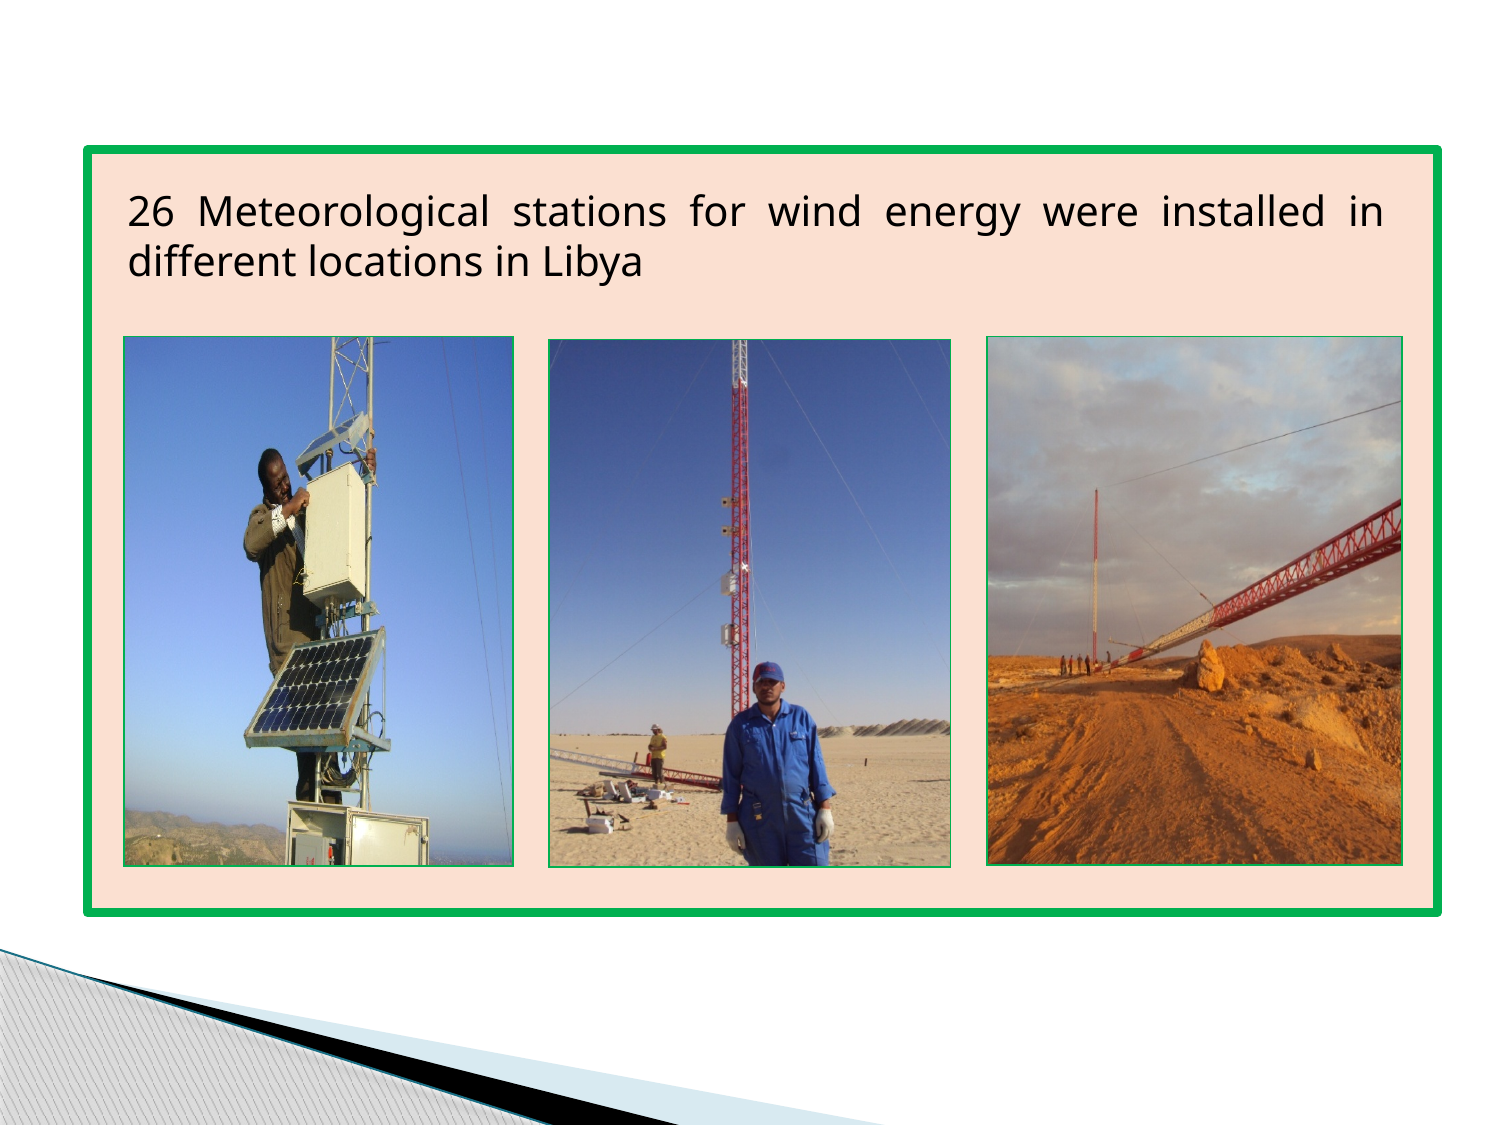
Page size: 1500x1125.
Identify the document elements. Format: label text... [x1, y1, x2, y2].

text_box 26 Meteorological stations for wind energy were installed in different locations in Libya [112, 177, 1400, 293]
text_box [83, 145, 1442, 917]
picture [124, 337, 513, 866]
picture [987, 337, 1402, 865]
picture [549, 339, 951, 867]
